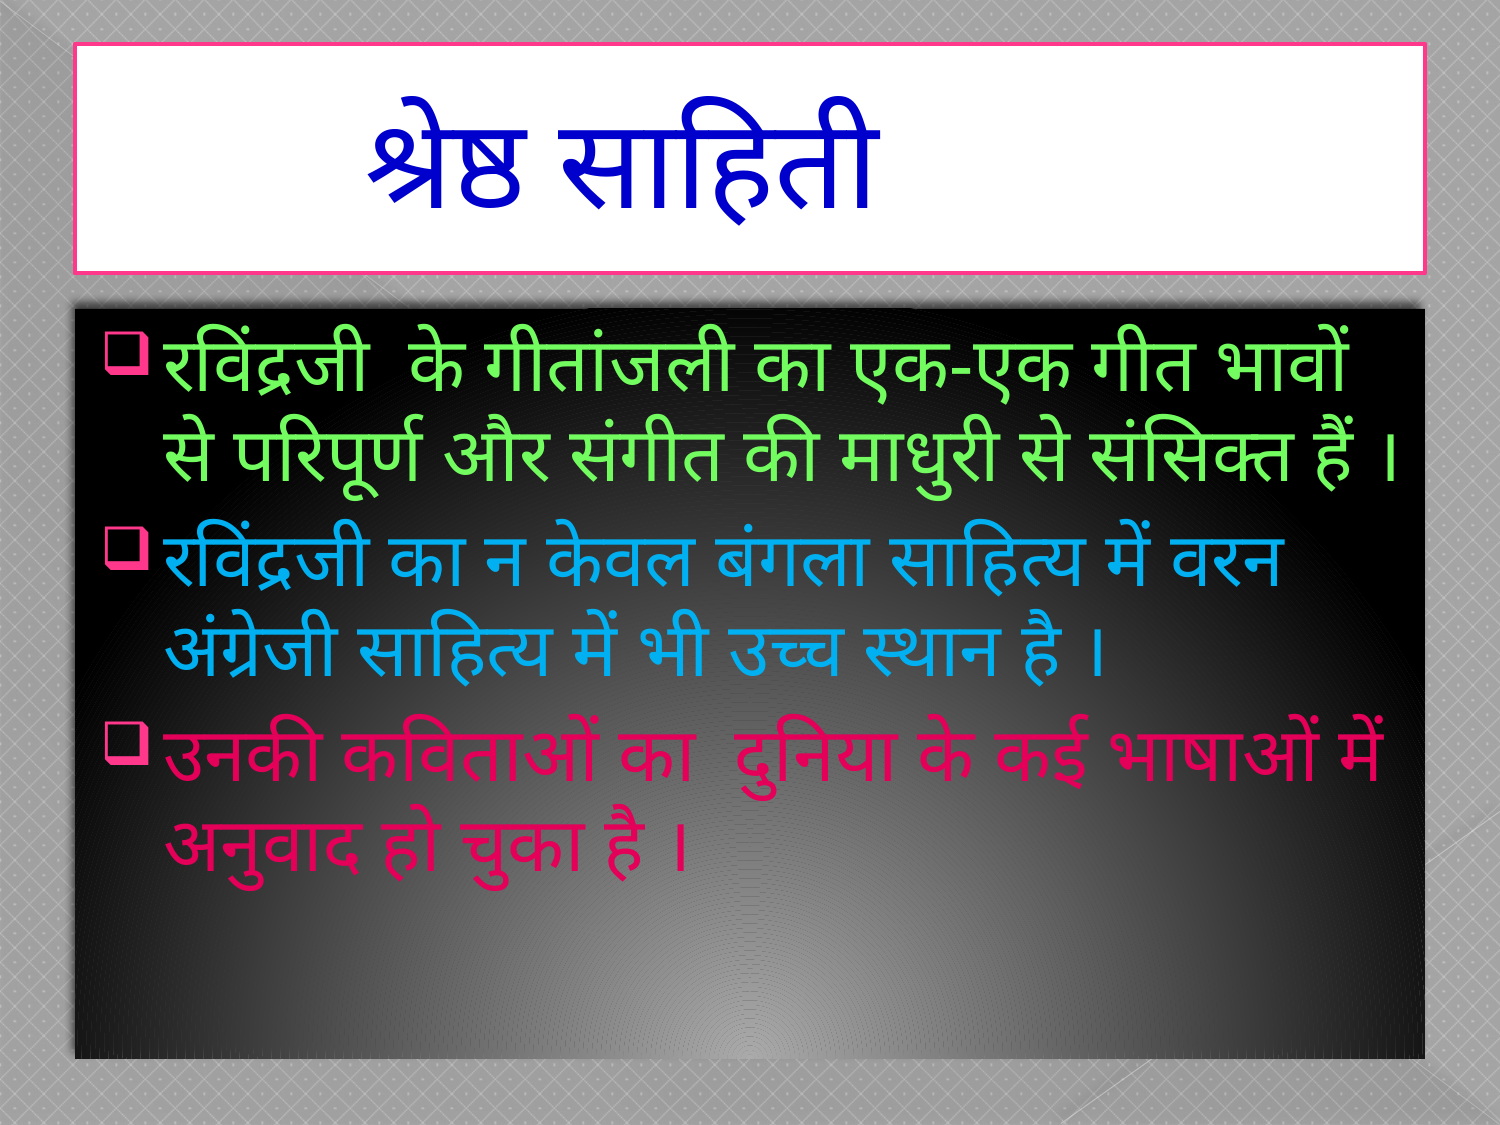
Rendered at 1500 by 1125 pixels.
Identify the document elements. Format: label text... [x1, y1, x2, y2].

title श्रेष्ठ साहिती [73, 42, 1427, 275]
list रविंद्रजी के गीतांजली का एक-एक गीत भावों से परिपूर्ण और संगीत की माधुरी से संसिक्त हैं । रविंद्रजी का न केवल बंगला साहित्य में वरन अंग्रेजी साहित्य में भी उच्च स्थान है । उनकी कविताओं का दुनिया के कई भाषाओं में अनुवाद हो चुका है । [75, 308, 1425, 1059]
